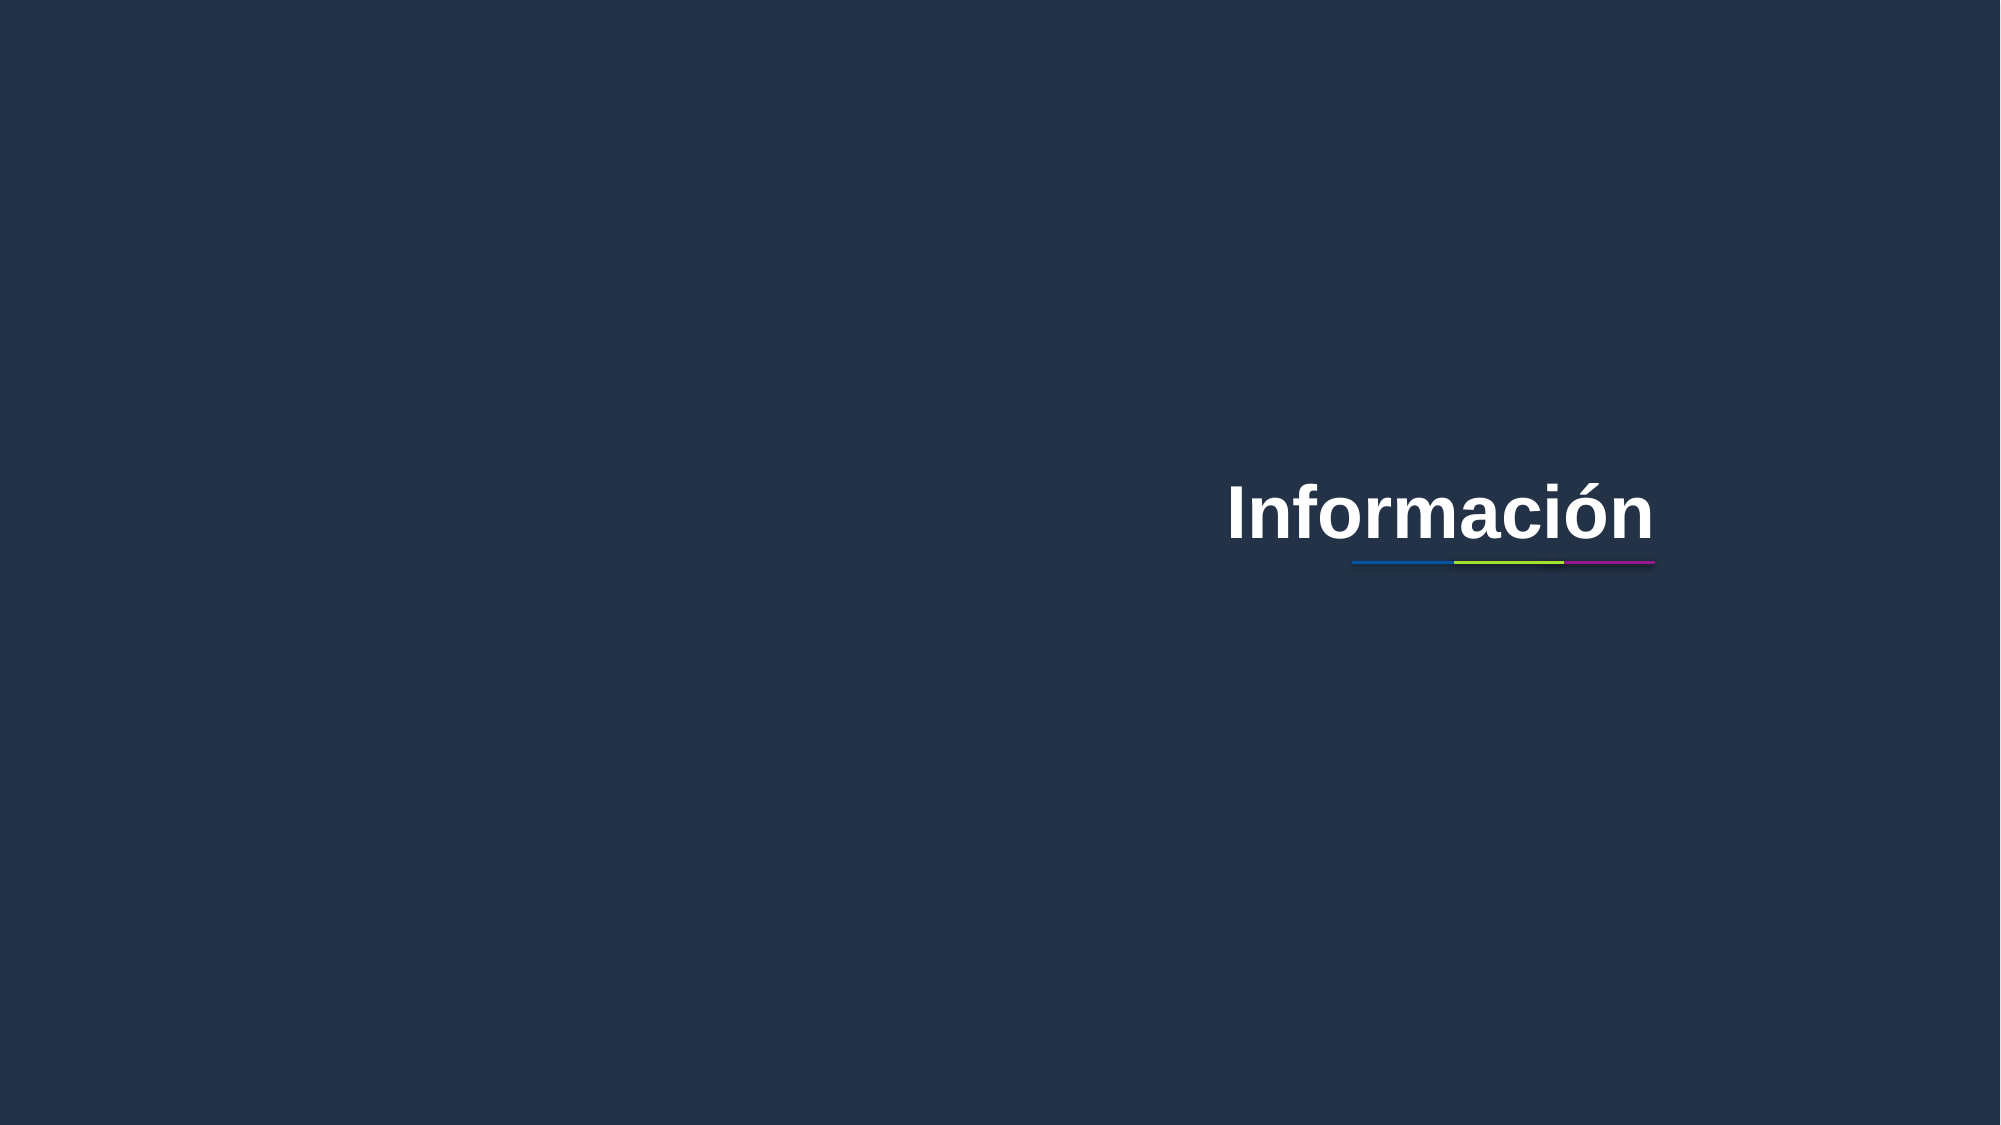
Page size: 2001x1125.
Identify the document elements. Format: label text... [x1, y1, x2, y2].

title Información [170, 169, 1671, 561]
